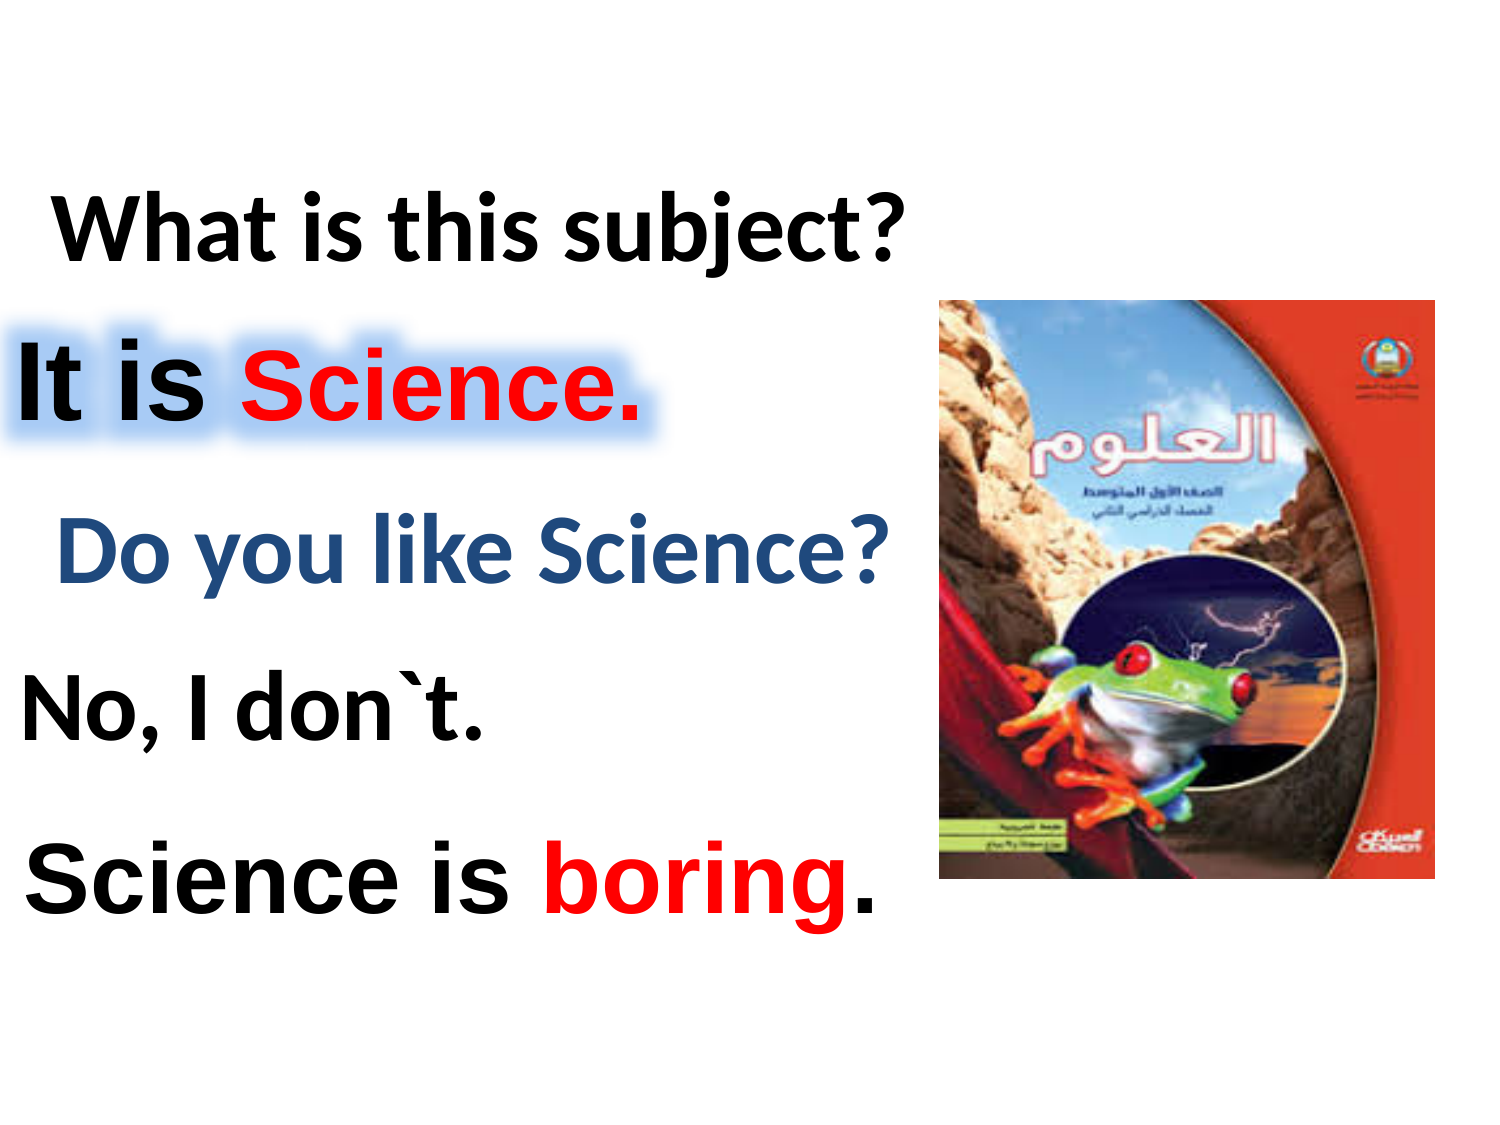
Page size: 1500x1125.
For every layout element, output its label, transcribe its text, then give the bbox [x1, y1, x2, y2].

text_box Science is boring. [9, 805, 918, 941]
text_box It is Science. [0, 300, 937, 451]
picture [938, 300, 1436, 880]
text_box Do you like Science? [40, 476, 933, 612]
text_box No, I don`t. [4, 633, 914, 769]
text_box What is this subject? [35, 154, 945, 273]
